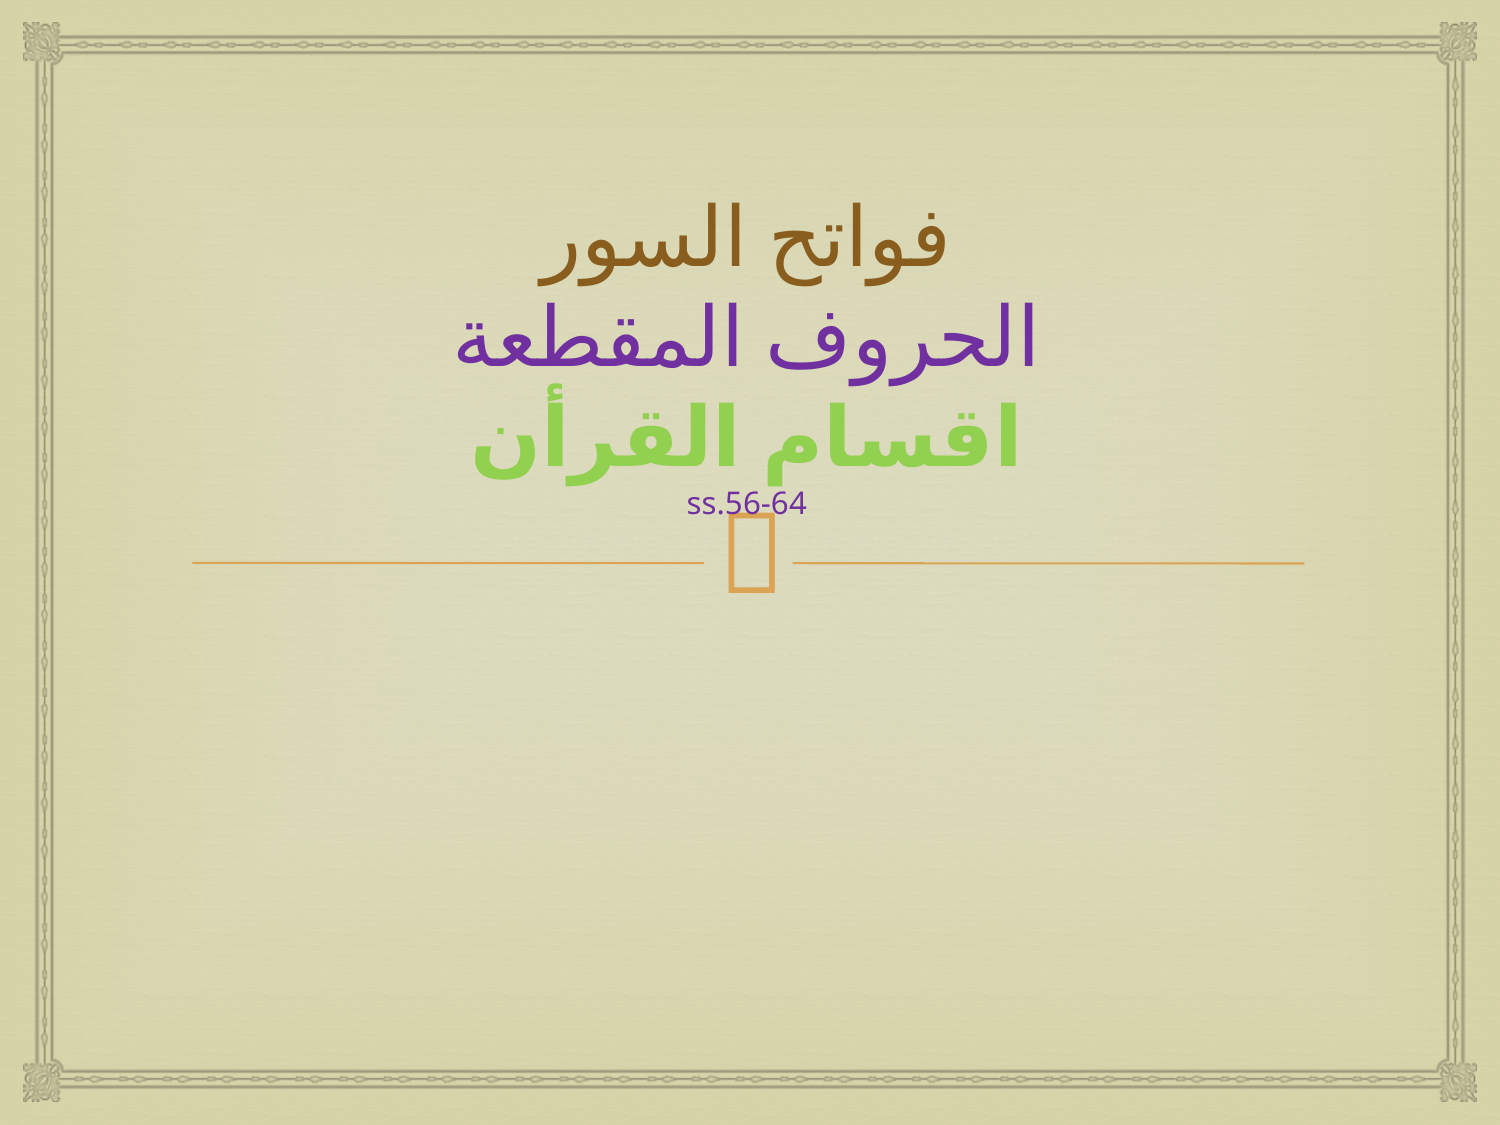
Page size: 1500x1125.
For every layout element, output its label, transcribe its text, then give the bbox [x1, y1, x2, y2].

title فواتح السور الحروف المقطعة اقسام القرأن ss.56-64 [37, 43, 1457, 529]
picture [0, 0, 1500, 1125]
